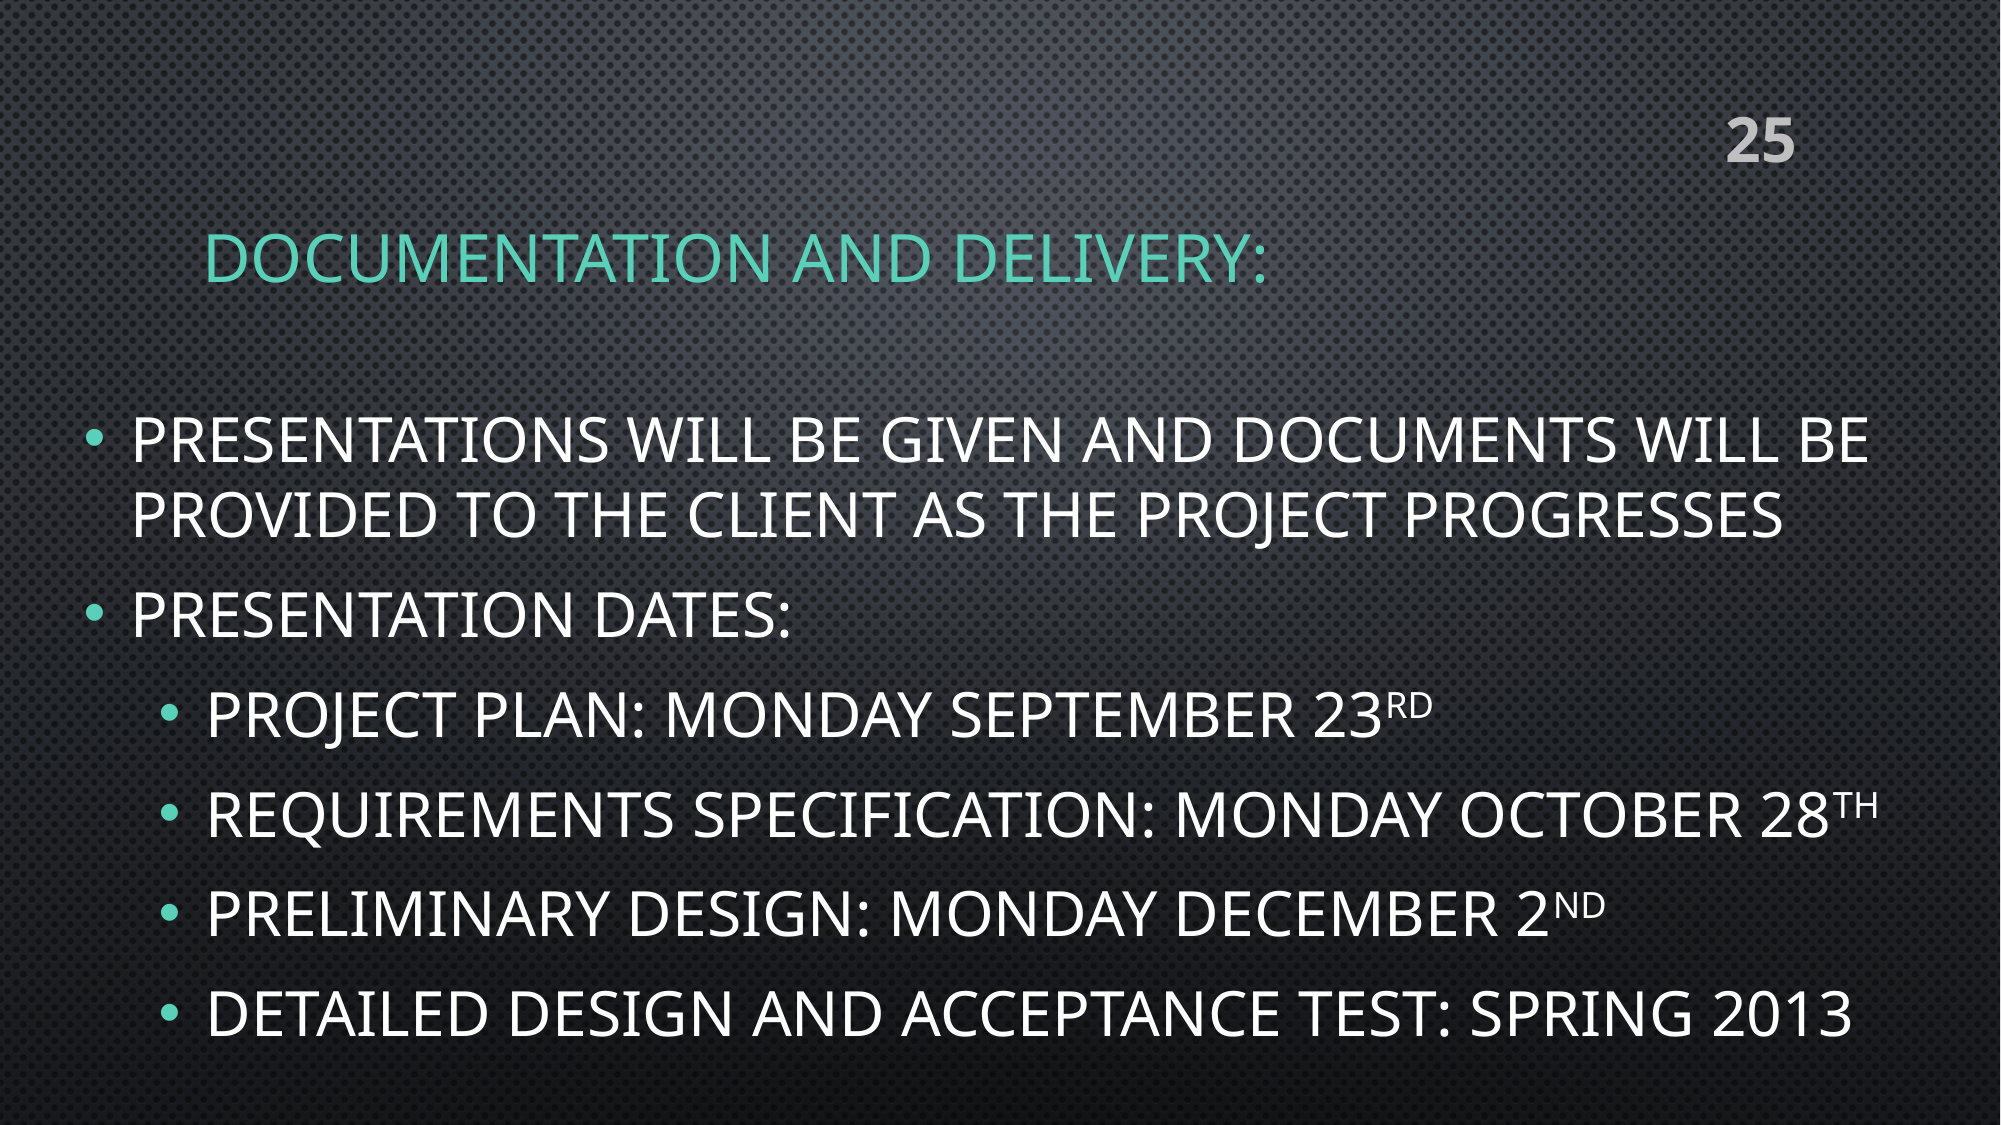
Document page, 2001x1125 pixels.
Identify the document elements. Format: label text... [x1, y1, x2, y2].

slide_number 25 [1710, 109, 1813, 176]
list Presentations will be given and documents will be provided to the client as the project progresses Presentation Dates: Project Plan: Monday September 23rd Requirements Specification: Monday October 28th Preliminary Design: Monday December 2nd Detailed Design and Acceptance Test: spring 2013 [68, 382, 1940, 1067]
title Documentation and delivery: [187, 99, 1813, 382]
